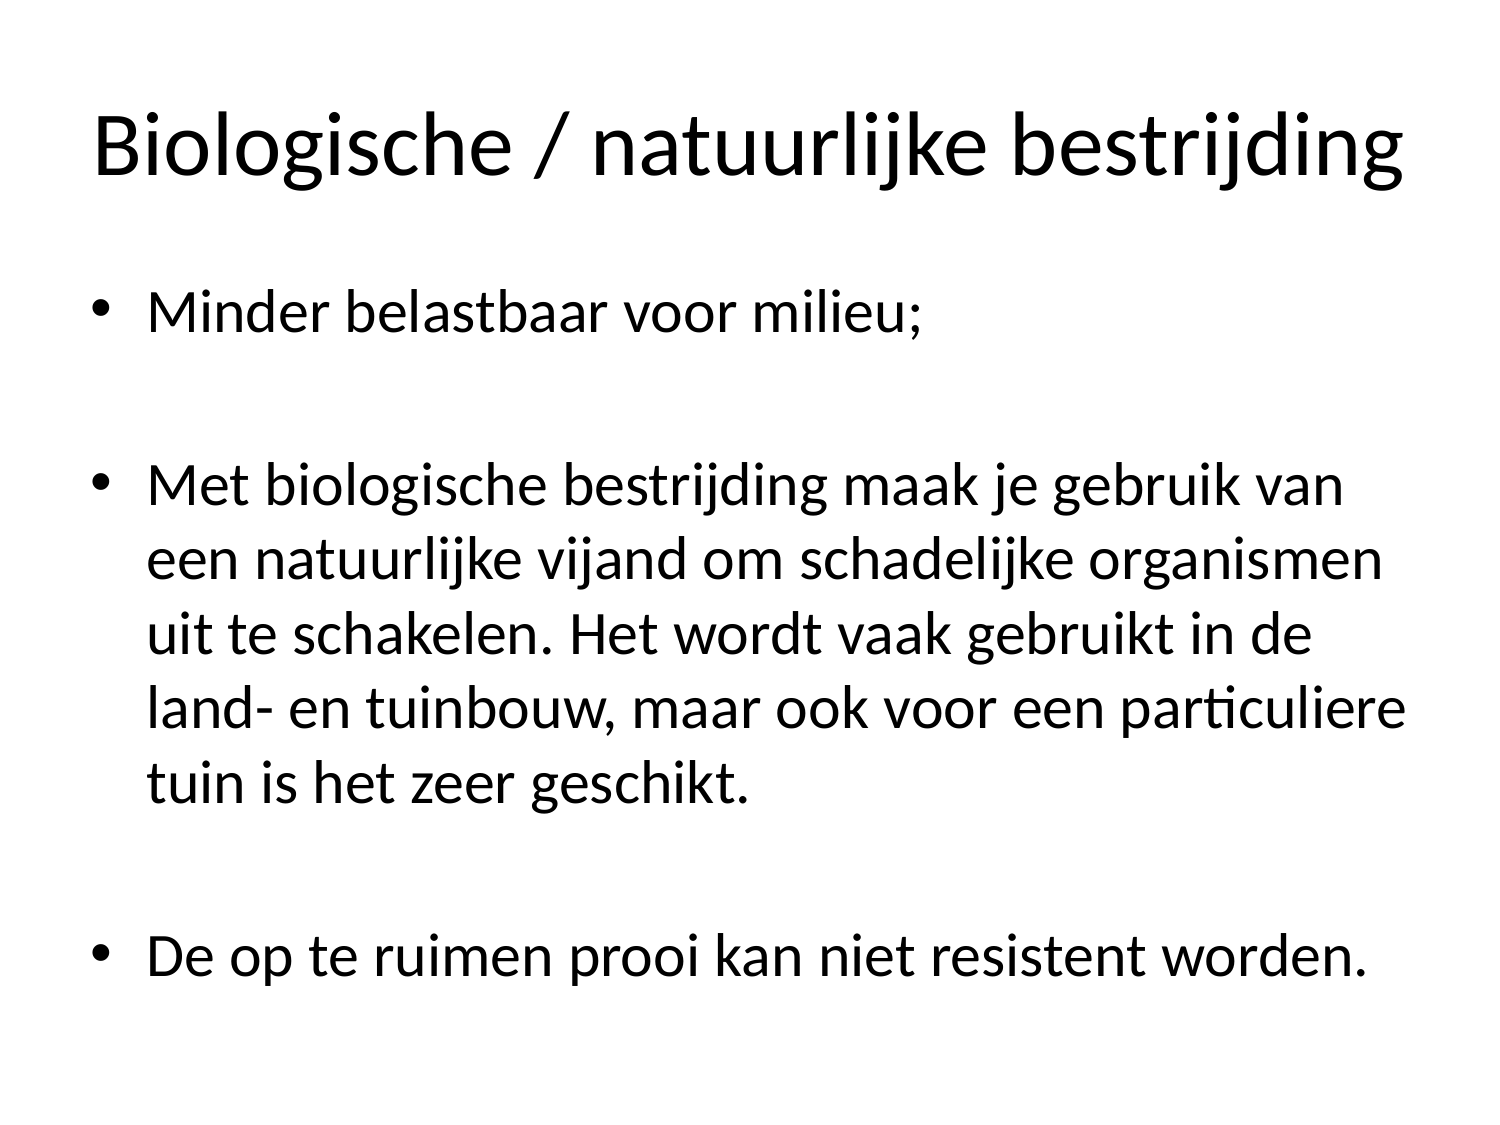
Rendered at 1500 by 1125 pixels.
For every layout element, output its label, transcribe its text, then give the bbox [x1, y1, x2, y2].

title Biologische / natuurlijke bestrijding [75, 45, 1425, 233]
list Minder belastbaar voor milieu; Met biologische bestrijding maak je gebruik van een natuurlijke vijand om schadelijke organismen uit te schakelen. Het wordt vaak gebruikt in de land- en tuinbouw, maar ook voor een particuliere tuin is het zeer geschikt. De op te ruimen prooi kan niet resistent worden. [75, 262, 1425, 1005]
